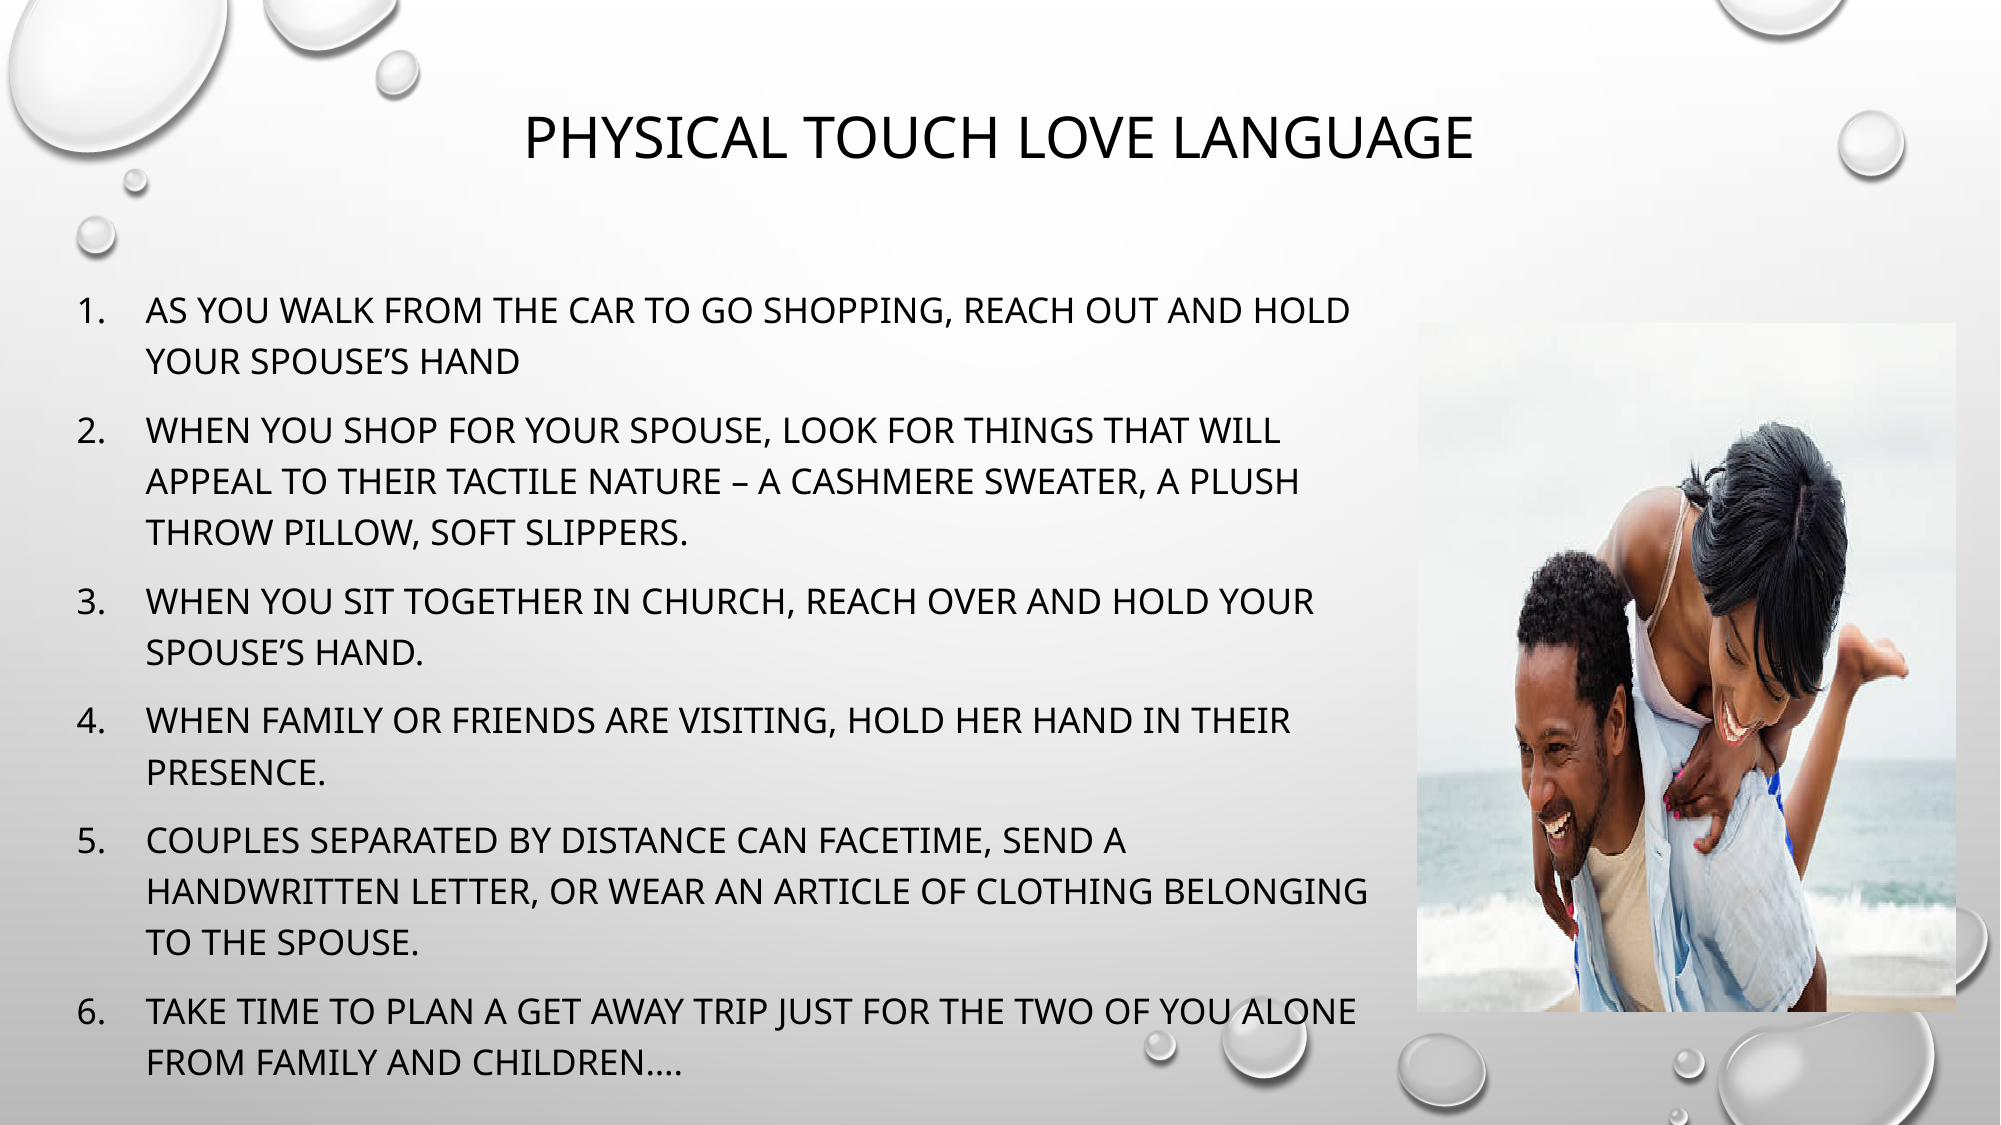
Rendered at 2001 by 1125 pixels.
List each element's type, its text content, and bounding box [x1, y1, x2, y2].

title Physical touch love language [149, 101, 1851, 248]
list As you walk from the car to go shopping, reach out and hold your spouse’s hand When you shop for your spouse, look for things that will appeal to their tactile nature – a cashmere sweater, a plush throw pillow, soft slippers. When you sit together in church, reach over and hold your spouse’s hand. When family or friends are visiting, hold her hand in their presence. Couples separated by distance can facetime, send a handwritten letter, or wear an article of clothing belonging to the spouse. Take time to plan a get away trip just for the two of you alone from family and children…. [61, 272, 1390, 1095]
picture [0, 0, 2000, 1125]
